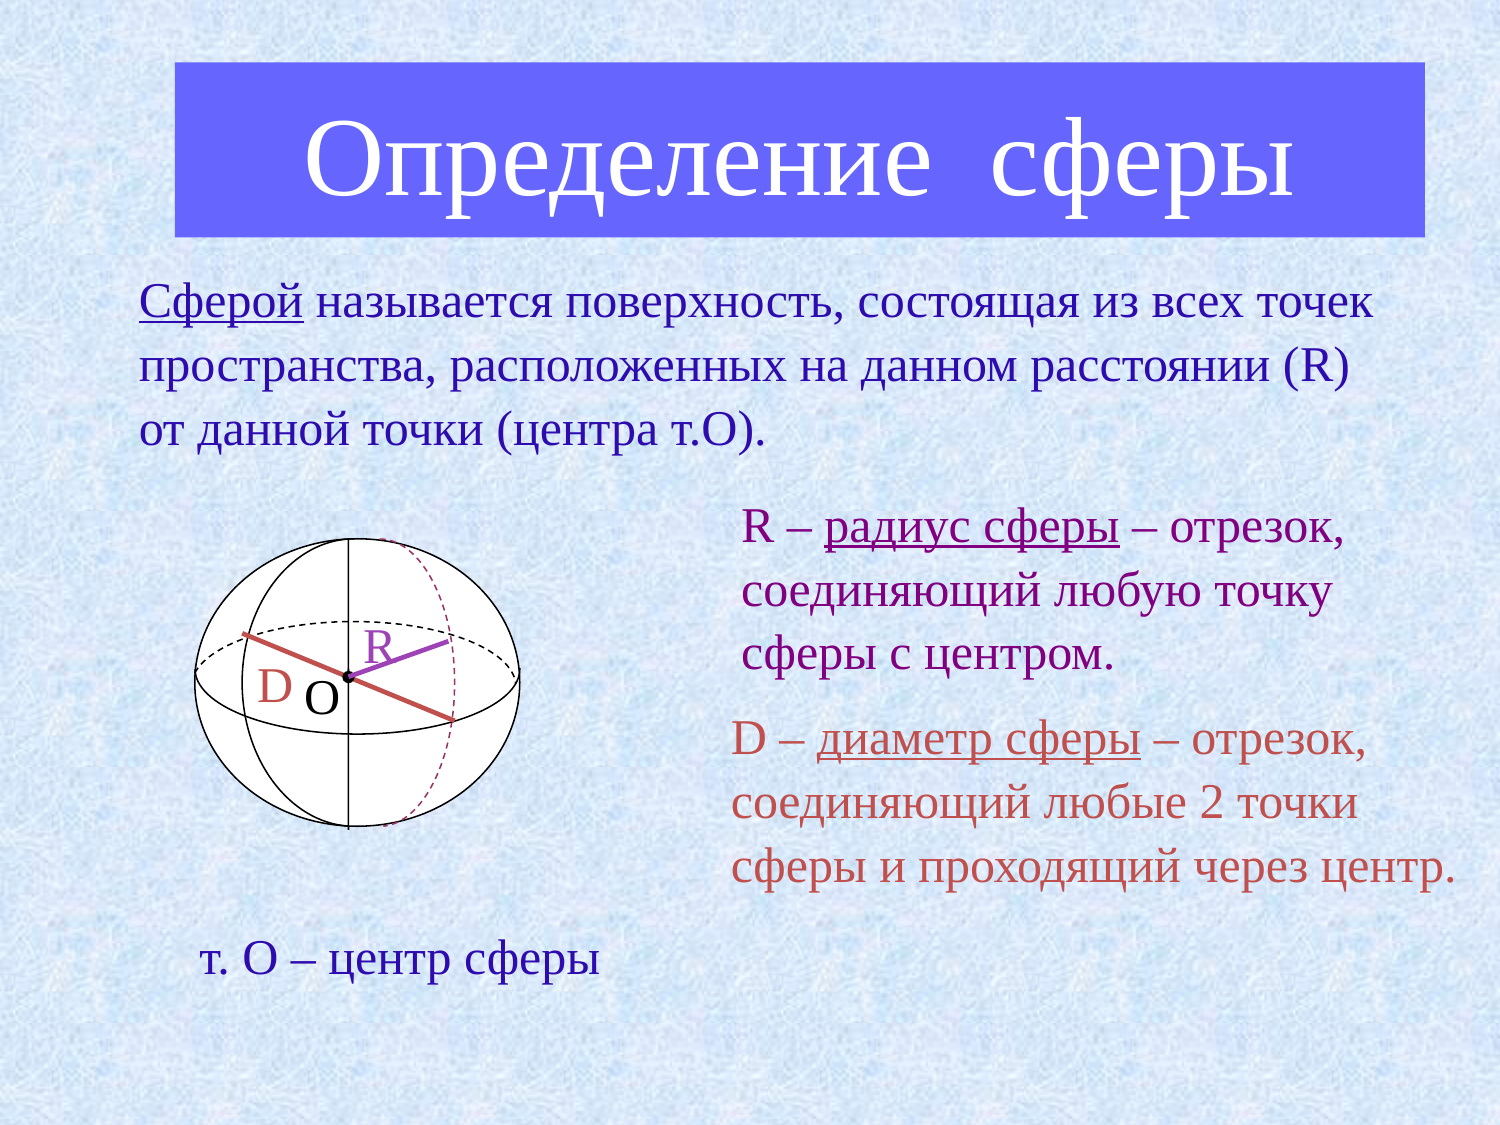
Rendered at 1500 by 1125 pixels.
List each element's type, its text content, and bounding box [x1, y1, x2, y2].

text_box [194, 621, 520, 735]
text_box D [458, 744, 505, 796]
text_box D [458, 569, 504, 620]
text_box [348, 605, 449, 681]
picture [0, 0, 1500, 1125]
text_box Определение сферы [174, 62, 1425, 238]
text_box D – диаметр сферы – отрезок, соединяющий любые 2 точки сферы и проходящий через центр. [716, 704, 1472, 901]
text_box т. О – центр сферы [184, 916, 616, 992]
text_box R – радиус сферы – отрезок, соединяющий любую точку сферы с центром. [726, 491, 1477, 689]
text_box Сферой называется поверхность, состоящая из всех точек пространства, расположенных на данном расстоянии (R) от данной точки (центра т.О). [123, 267, 1459, 464]
text_box D [210, 586, 236, 620]
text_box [241, 538, 455, 620]
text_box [241, 744, 455, 827]
text_box D [210, 744, 236, 779]
